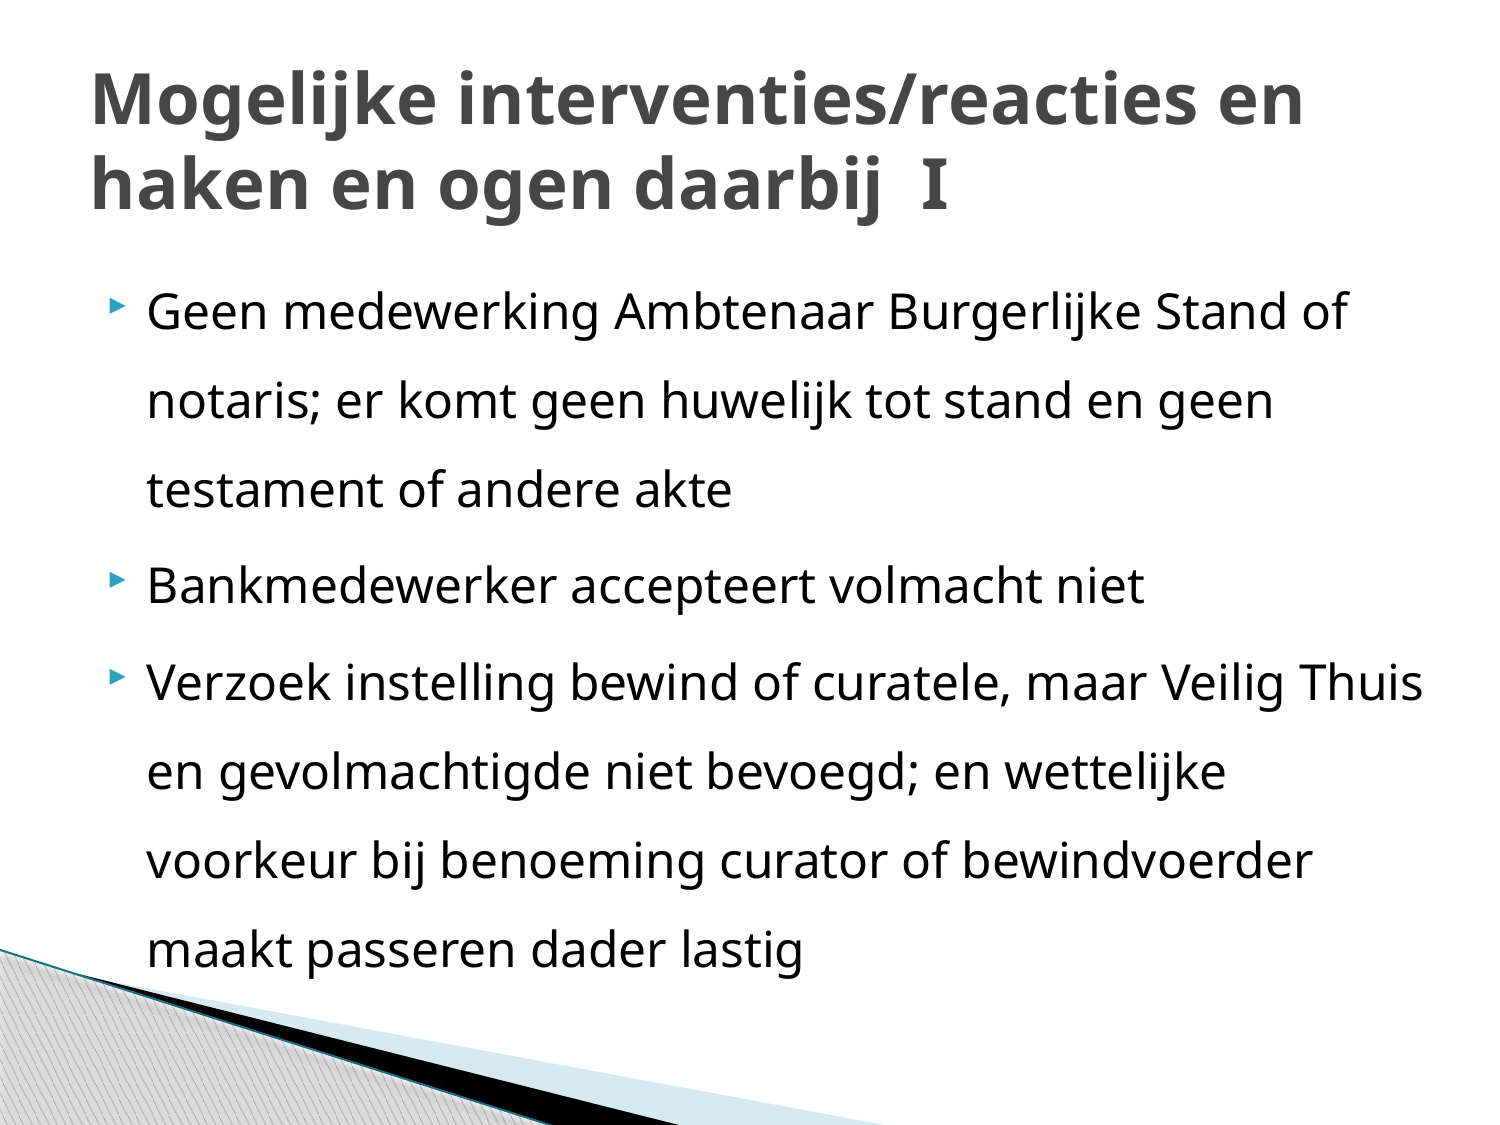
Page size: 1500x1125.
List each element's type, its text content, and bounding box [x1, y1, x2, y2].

list Geen medewerking Ambtenaar Burgerlijke Stand of notaris; er komt geen huwelijk tot stand en geen testament of andere akte Bankmedewerker accepteert volmacht niet Verzoek instelling bewind of curatele, maar Veilig Thuis en gevolmachtigde niet bevoegd; en wettelijke voorkeur bij benoeming curator of bewindvoerder maakt passeren dader lastig [75, 243, 1447, 986]
title Mogelijke interventies/reacties en haken en ogen daarbij I [75, 45, 1425, 233]
